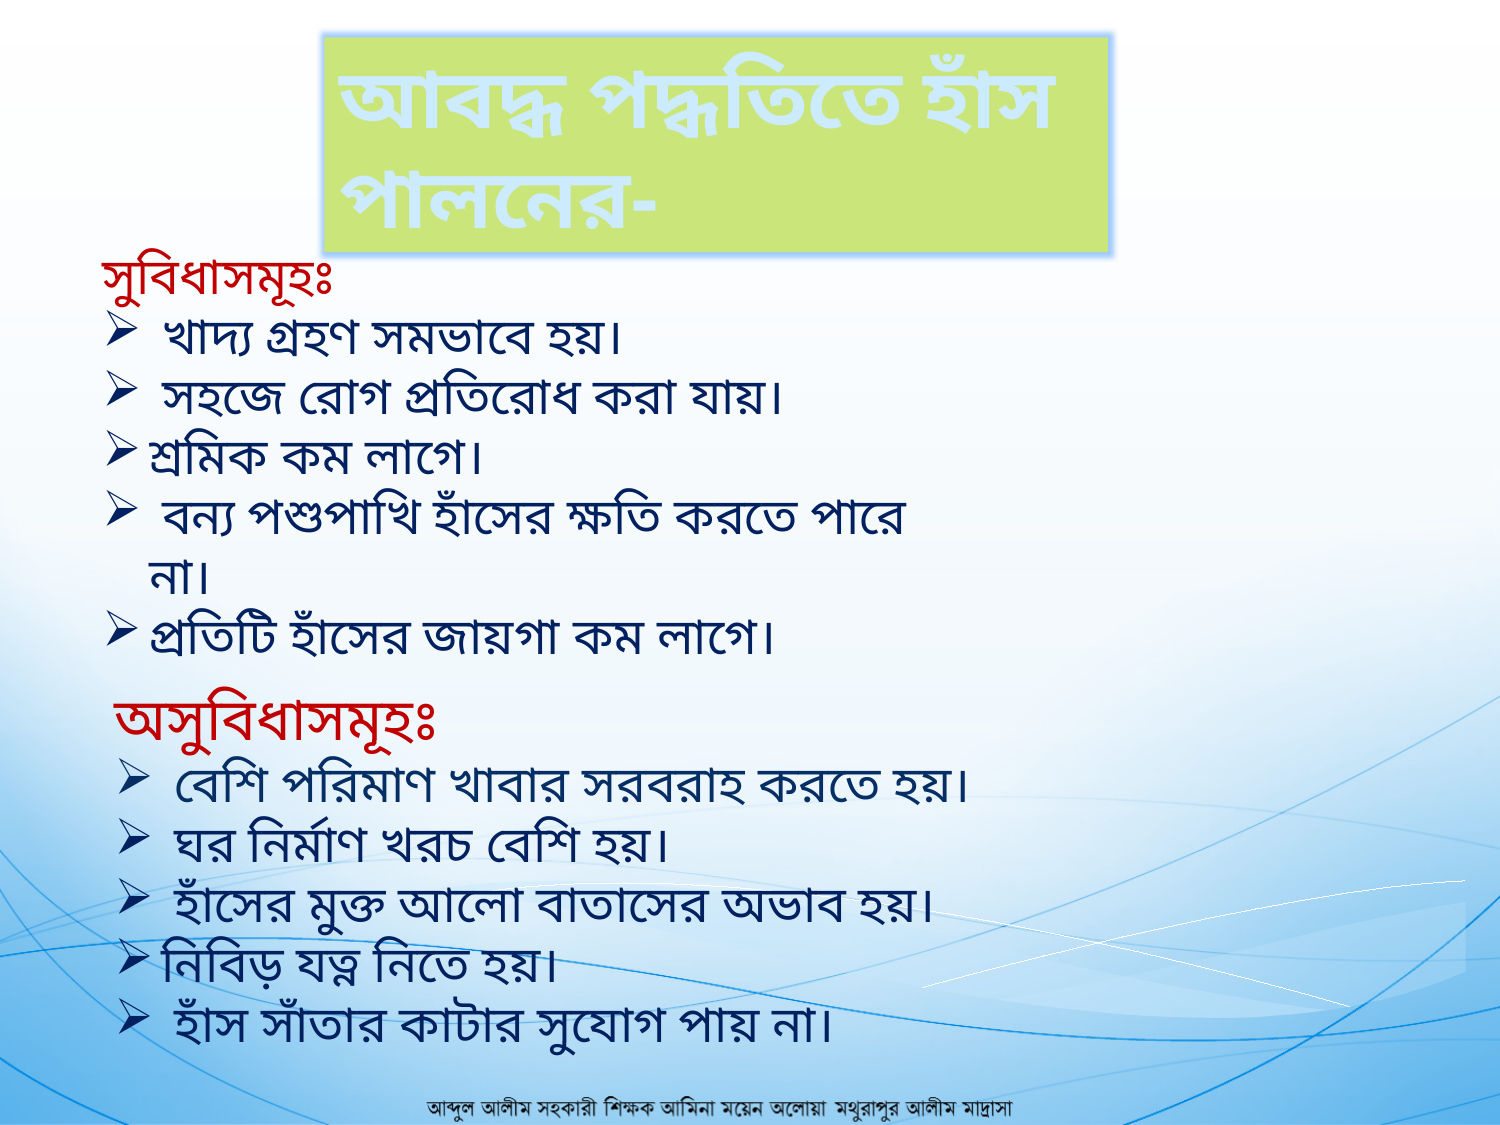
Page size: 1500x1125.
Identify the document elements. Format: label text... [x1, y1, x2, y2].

text_box সুবিধাসমূহঃ খাদ্য গ্রহণ সমভাবে হয়। সহজে রোগ প্রতিরোধ করা যায়। শ্রমিক কম লাগে। বন্য পশুপাখি হাঁসের ক্ষতি করতে পারে না। প্রতিটি হাঁসের জায়গা কম লাগে। [87, 237, 922, 733]
text_box অসুবিধাসমূহঃ বেশি পরিমাণ খাবার সরবরাহ করতে হয়। ঘর নির্মাণ খরচ বেশি হয়। হাঁসের মুক্ত আলো বাতাসের অভাব হয়। নিবিড় যত্ন নিতে হয়। হাঁস সাঁতার কাটার সুযোগ পায় না। [99, 675, 1027, 1060]
picture [412, 1087, 1027, 1125]
text_box আবদ্ধ পদ্ধতিতে হাঁস পালনের- [324, 37, 1108, 253]
